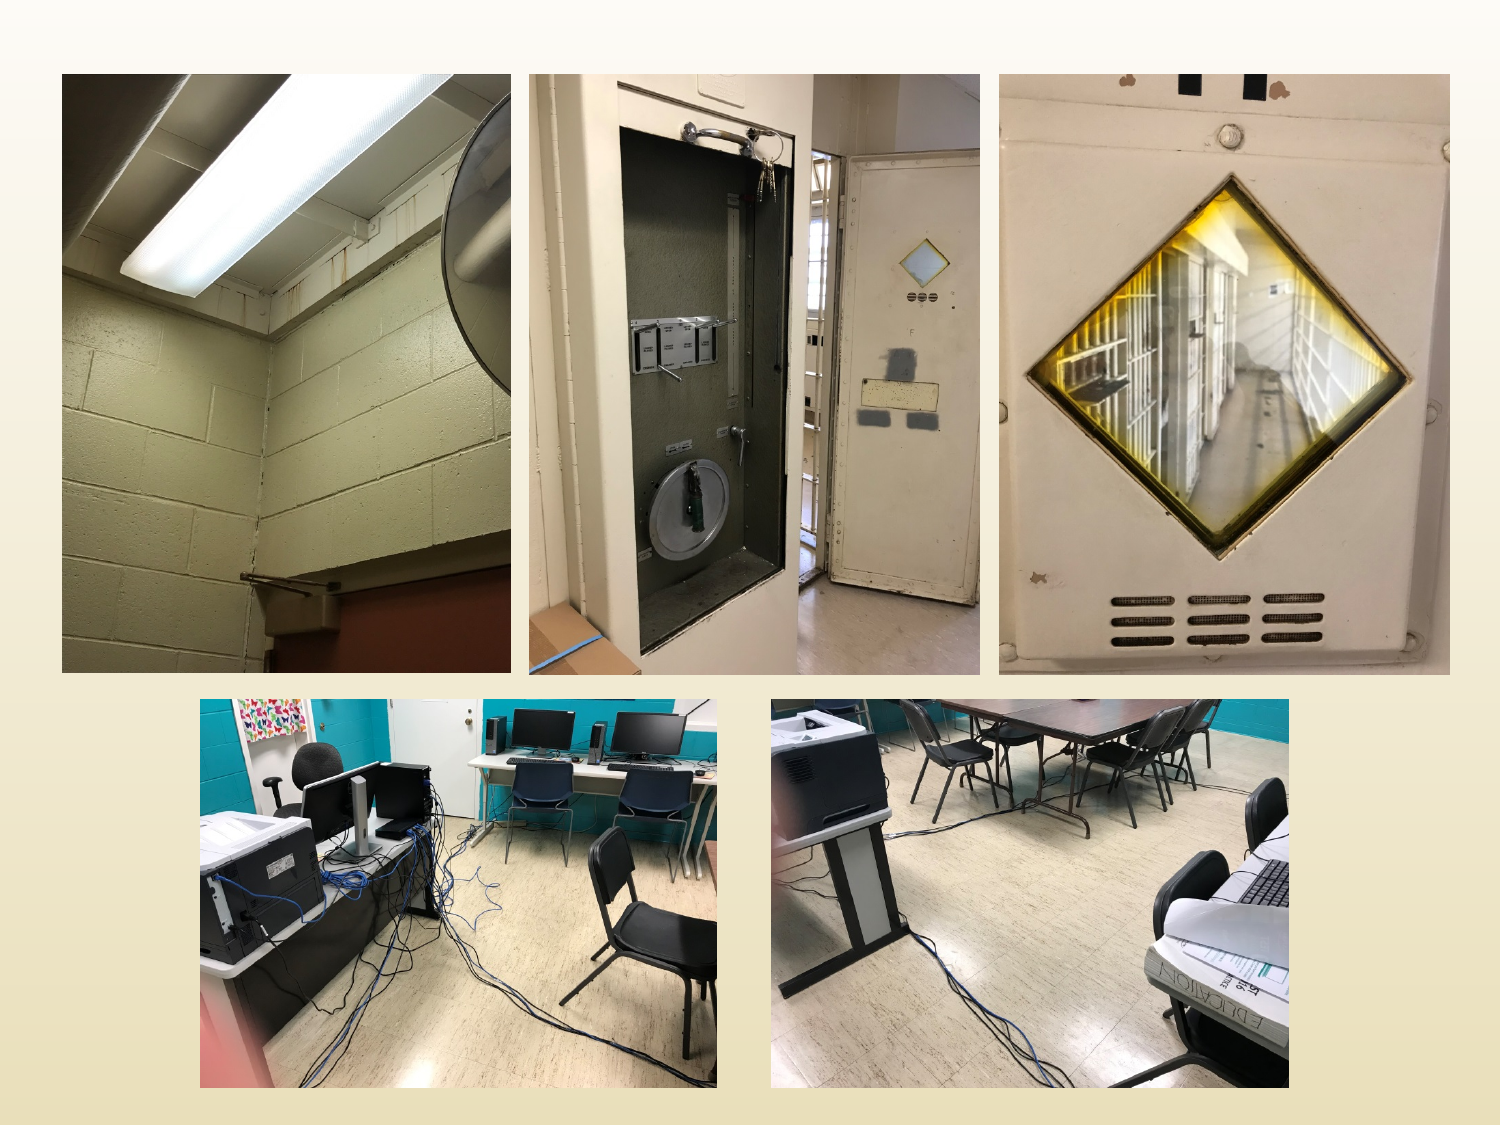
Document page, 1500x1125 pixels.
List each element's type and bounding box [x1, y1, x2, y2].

picture [199, 699, 717, 1088]
picture [771, 699, 1289, 1088]
picture [999, 74, 1451, 676]
list [62, 74, 511, 673]
picture [529, 74, 981, 676]
